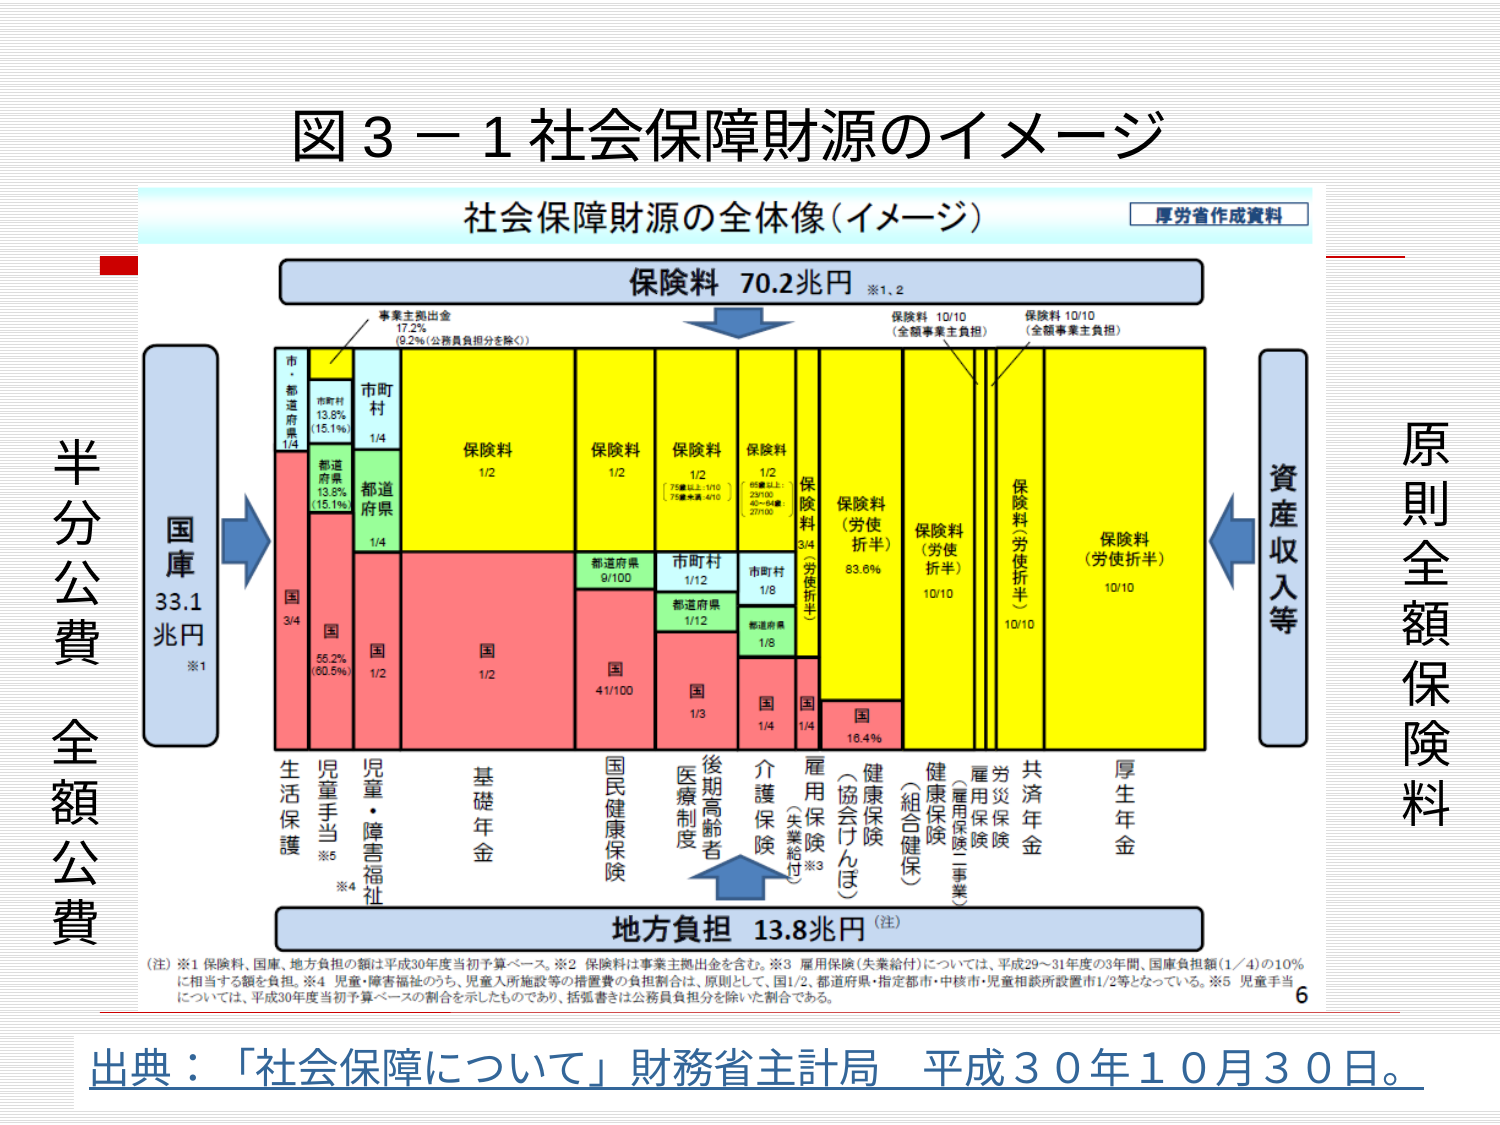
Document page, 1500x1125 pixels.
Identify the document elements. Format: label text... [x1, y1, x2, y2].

text_box 半分 公費 [38, 424, 100, 679]
text_box 全額公費 [35, 704, 118, 959]
text_box 出典：「社会保障について」財務省主計局 平成３０年１０月３０日。 [73, 1034, 1500, 1111]
picture [138, 184, 1327, 1012]
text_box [110, 566, 567, 842]
title 図3－1社会保障財源のイメージ [96, 46, 1362, 238]
text_box 原則全額 保険料 [1386, 404, 1462, 840]
